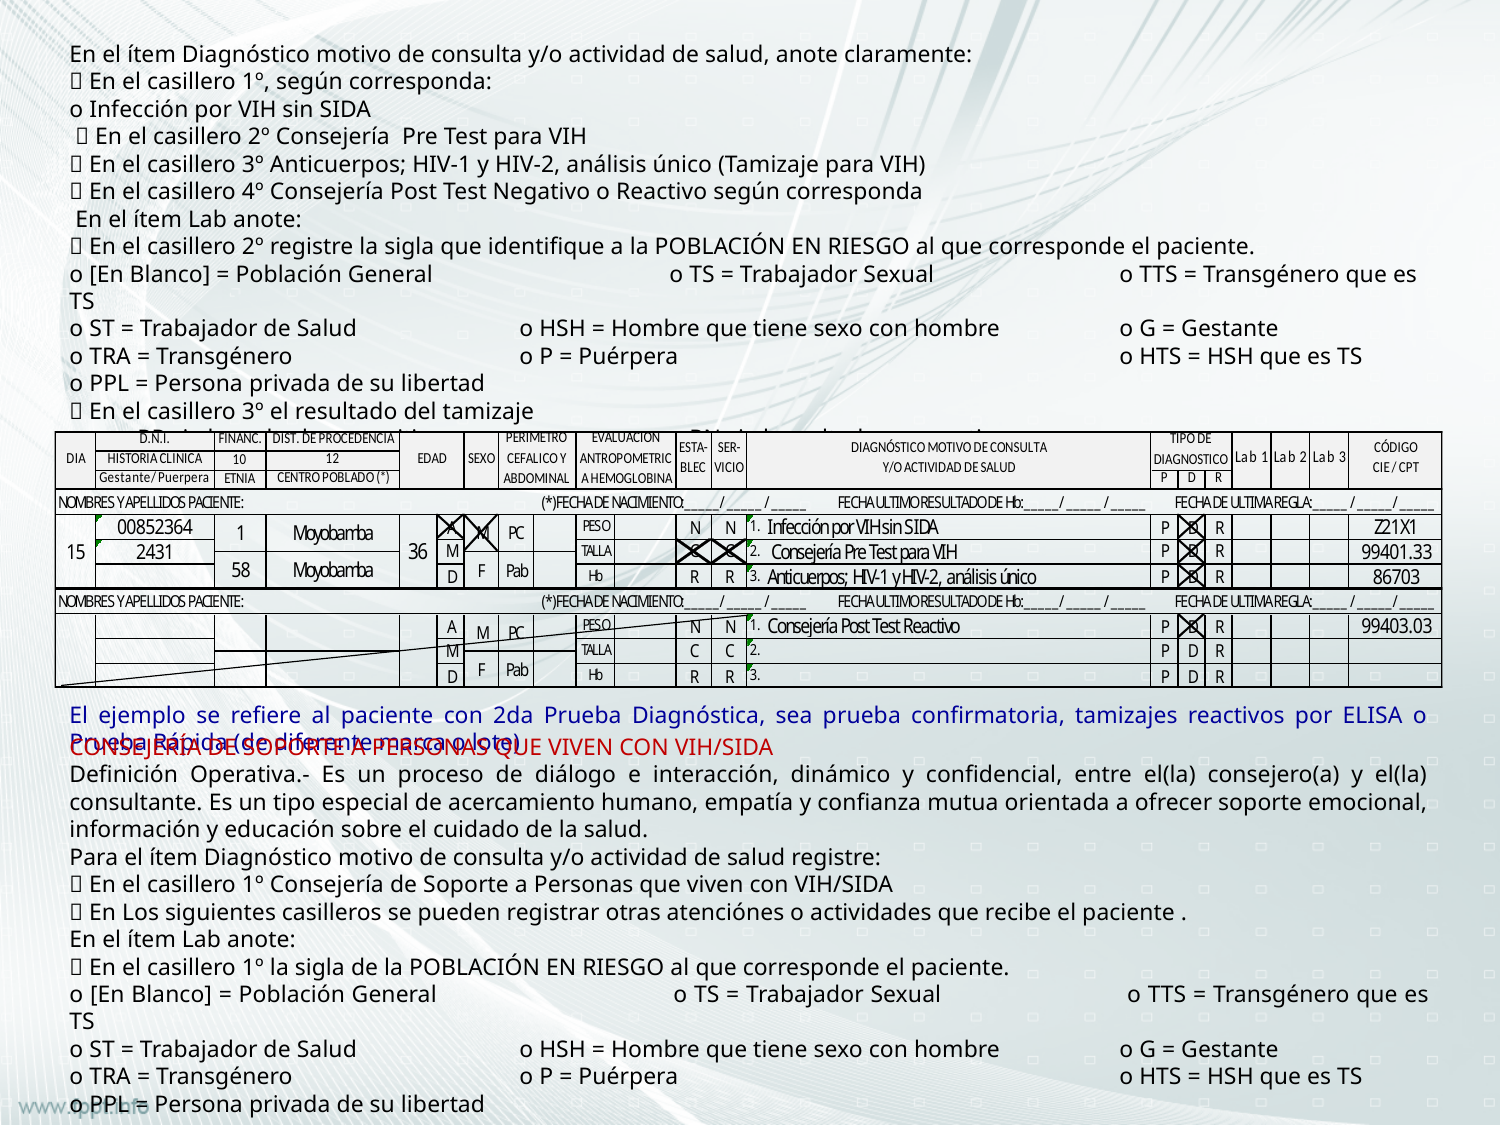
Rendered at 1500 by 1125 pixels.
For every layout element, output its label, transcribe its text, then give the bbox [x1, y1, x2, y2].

text_box En el ítem Diagnóstico motivo de consulta y/o actividad de salud, anote claramente:  En el casillero 1º, según corresponda: o Infección por VIH sin SIDA  En el casillero 2º Consejería Pre Test para VIH  En el casillero 3º Anticuerpos; HIV-1 y HIV-2, análisis único (Tamizaje para VIH)  En el casillero 4º Consejería Post Test Negativo o Reactivo según corresponda En el ítem Lab anote:  En el casillero 2º registre la sigla que identifique a la POBLACIÓN EN RIESGO al que corresponde el paciente. o [En Blanco] = Población General o TS = Trabajador Sexual o TTS = Transgénero que es TS o ST = Trabajador de Salud o HSH = Hombre que tiene sexo con hombre o G = Gestante o TRA = Transgénero o P = Puérpera o HTS = HSH que es TS o PPL = Persona privada de su libertad  En el casillero 3º el resultado del tamizaje o RP si el resultado es positivo o RN si el resultado es negativo [54, 32, 1444, 431]
text_box CONSEJERÍA DE SOPORTE A PERSONAS QUE VIVEN CON VIH/SIDA Definición Operativa.- Es un proceso de diálogo e interacción, dinámico y confidencial, entre el(la) consejero(a) y el(la) consultante. Es un tipo especial de acercamiento humano, empatía y confianza mutua orientada a ofrecer soporte emocional, información y educación sobre el cuidado de la salud. Para el ítem Diagnóstico motivo de consulta y/o actividad de salud registre:  En el casillero 1º Consejería de Soporte a Personas que viven con VIH/SIDA  En Los siguientes casilleros se pueden registrar otras atenciónes o actividades que recibe el paciente . En el ítem Lab anote:  En el casillero 1º la sigla de la POBLACIÓN EN RIESGO al que corresponde el paciente. o [En Blanco] = Población General o TS = Trabajador Sexual o TTS = Transgénero que es TS o ST = Trabajador de Salud o HSH = Hombre que tiene sexo con hombre o G = Gestante o TRA = Transgénero o P = Puérpera o HTS = HSH que es TS o PPL = Persona privada de su libertad [54, 725, 1444, 1125]
picture [54, 431, 1444, 689]
text_box El ejemplo se refiere al paciente con 2da Prueba Diagnóstica, sea prueba confirmatoria, tamizajes reactivos por ELISA o Prueba Rápida (de diferente marca o lote) [54, 693, 1444, 725]
